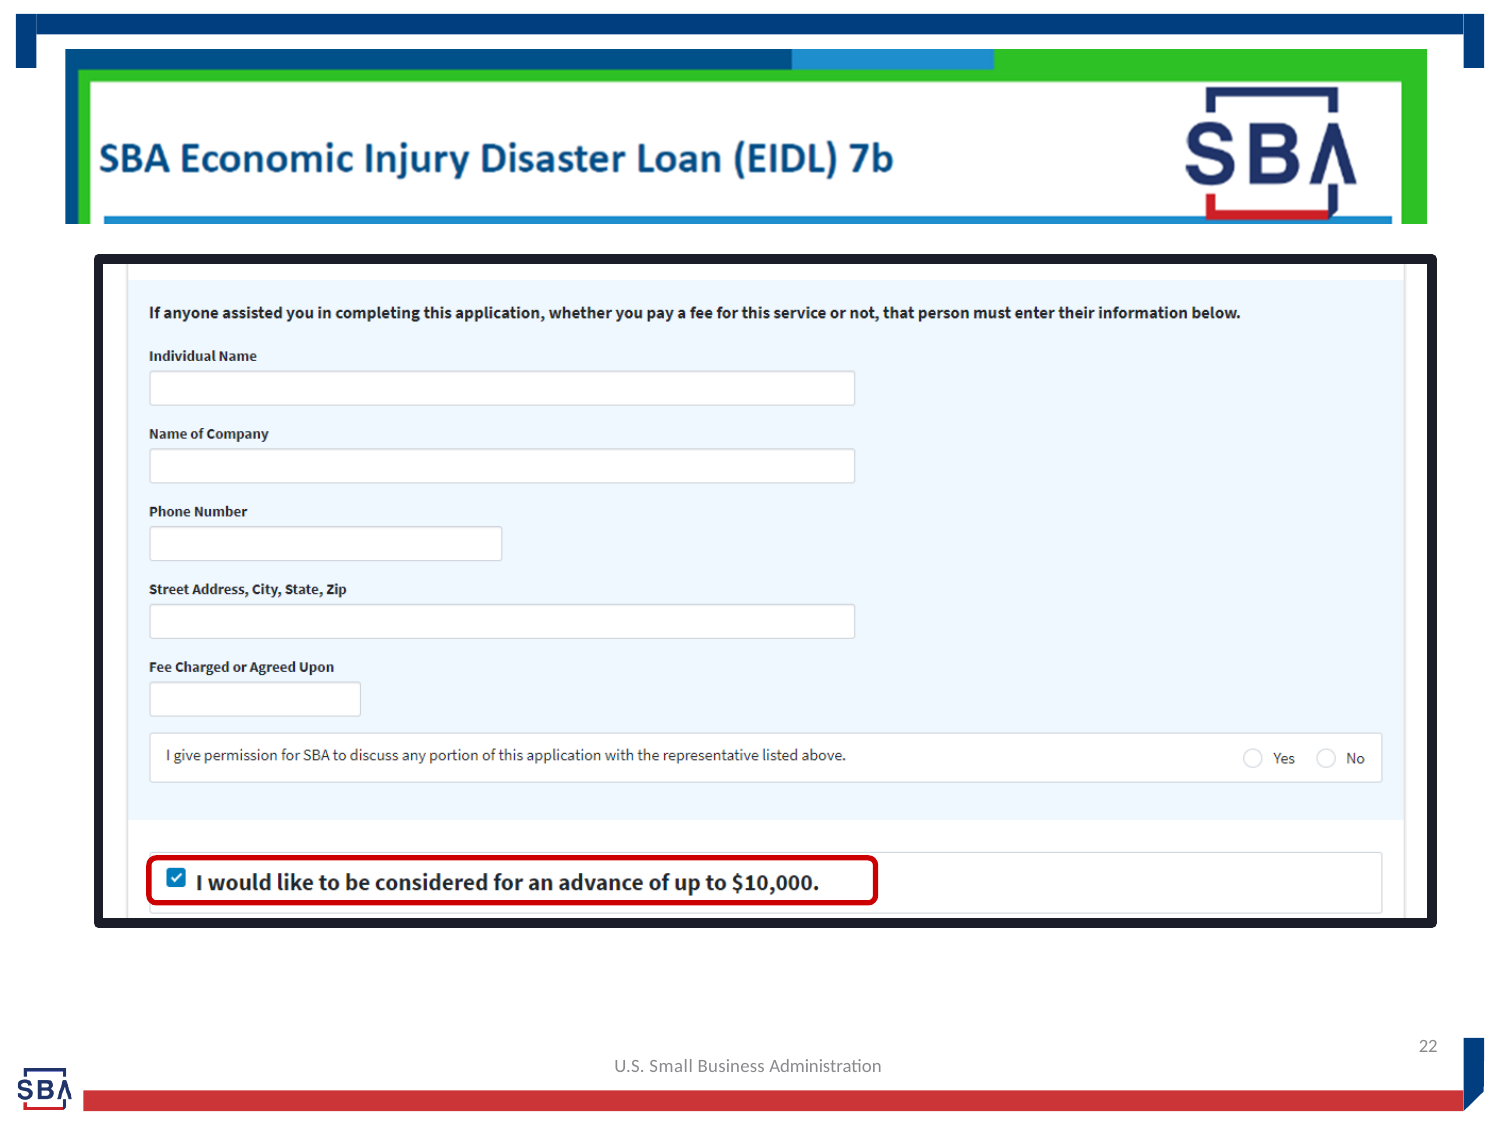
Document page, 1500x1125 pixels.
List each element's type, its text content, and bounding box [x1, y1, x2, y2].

picture [17, 1068, 72, 1110]
text_box [148, 857, 876, 903]
text_box [65, 49, 1428, 224]
slide_number 22 [1412, 1031, 1444, 1125]
footer U.S. Small Business Administration [507, 1051, 987, 1125]
text_box [98, 259, 1432, 923]
